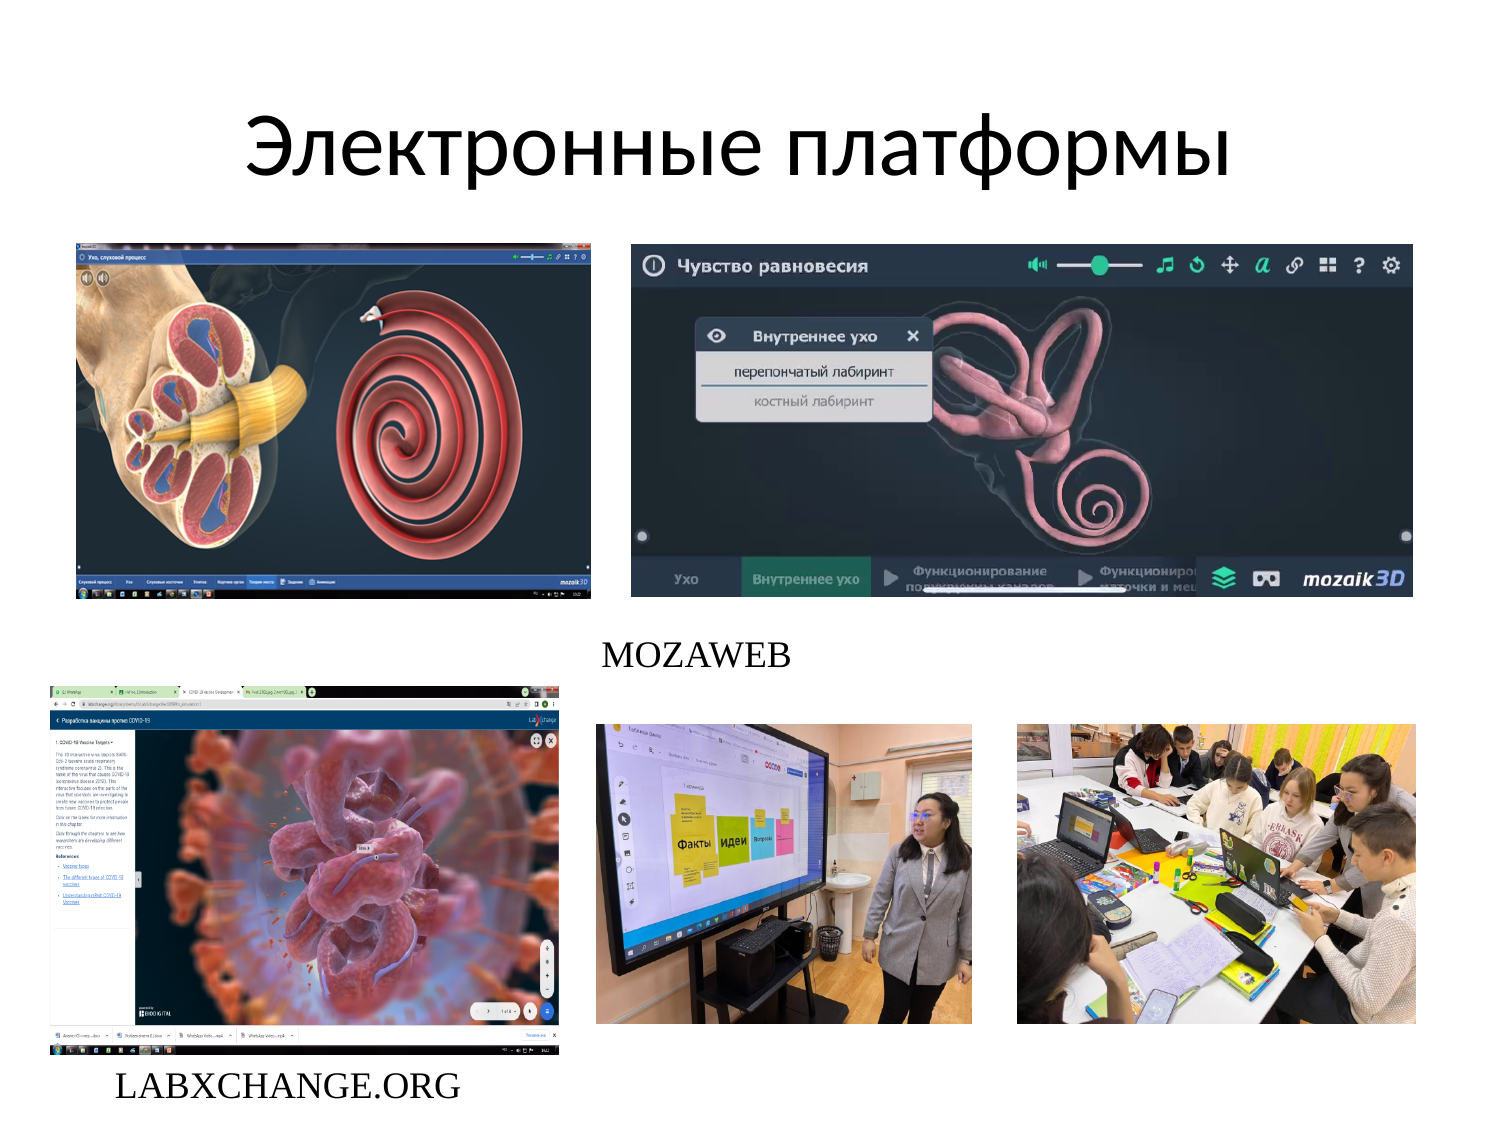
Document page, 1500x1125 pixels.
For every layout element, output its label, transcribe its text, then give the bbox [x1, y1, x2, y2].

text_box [630, 243, 1414, 599]
title Электронные платформы [75, 45, 1425, 233]
picture [50, 686, 559, 1055]
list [76, 243, 591, 599]
picture [1016, 723, 1417, 1024]
picture [596, 723, 972, 1024]
text_box MOZAWEB [561, 622, 833, 683]
text_box LABXCHANGE.ORG [100, 1063, 514, 1114]
